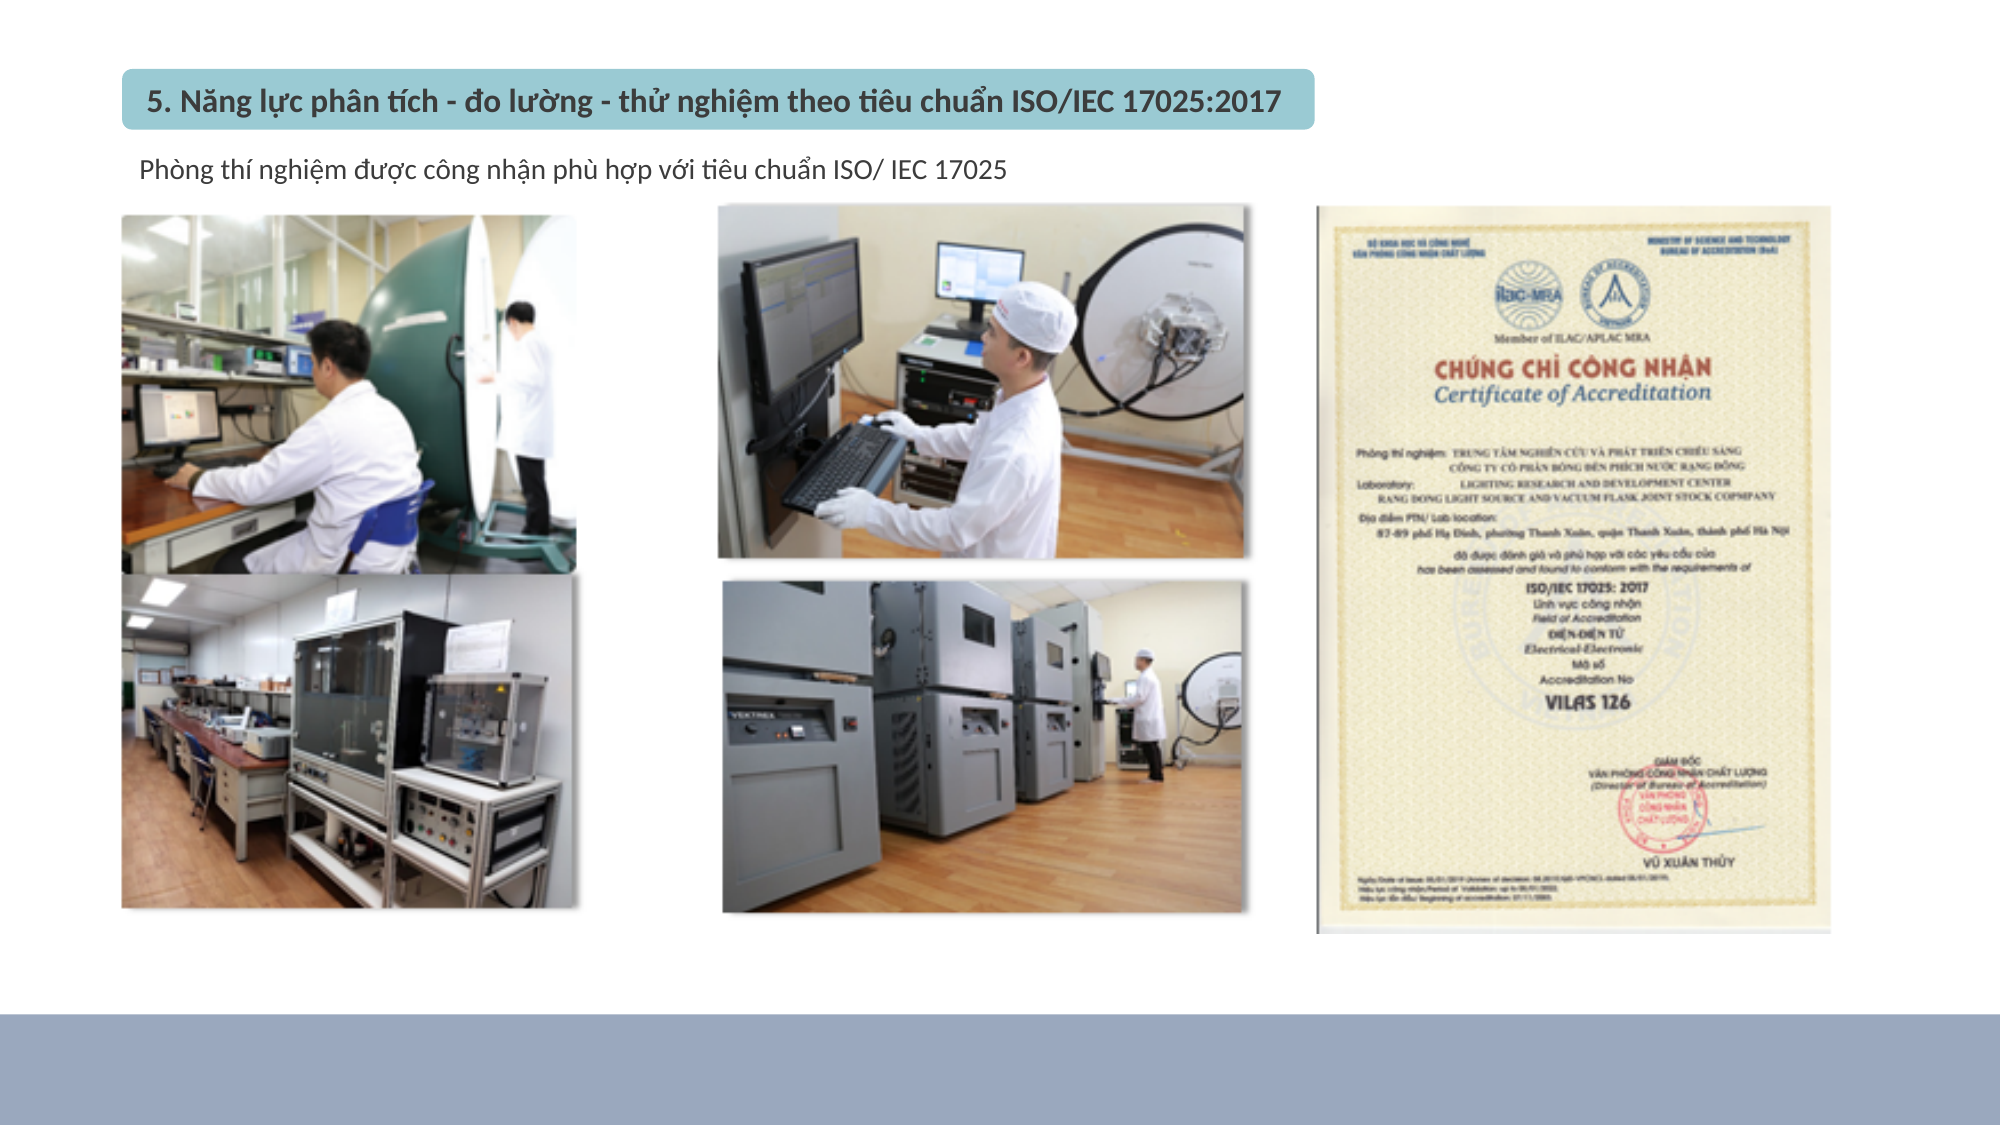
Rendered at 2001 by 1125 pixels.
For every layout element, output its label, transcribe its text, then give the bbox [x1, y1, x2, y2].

picture [104, 202, 1868, 934]
text_box [0, 1013, 2000, 1125]
text_box 5. Năng lực phân tích - đo lường - thử nghiệm theo tiêu chuẩn ISO/IEC 17025:2017 [122, 68, 1315, 130]
text_box Phòng thí nghiệm được công nhận phù hợp với tiêu chuẩn ISO/ IEC 17025 [83, 143, 1042, 194]
